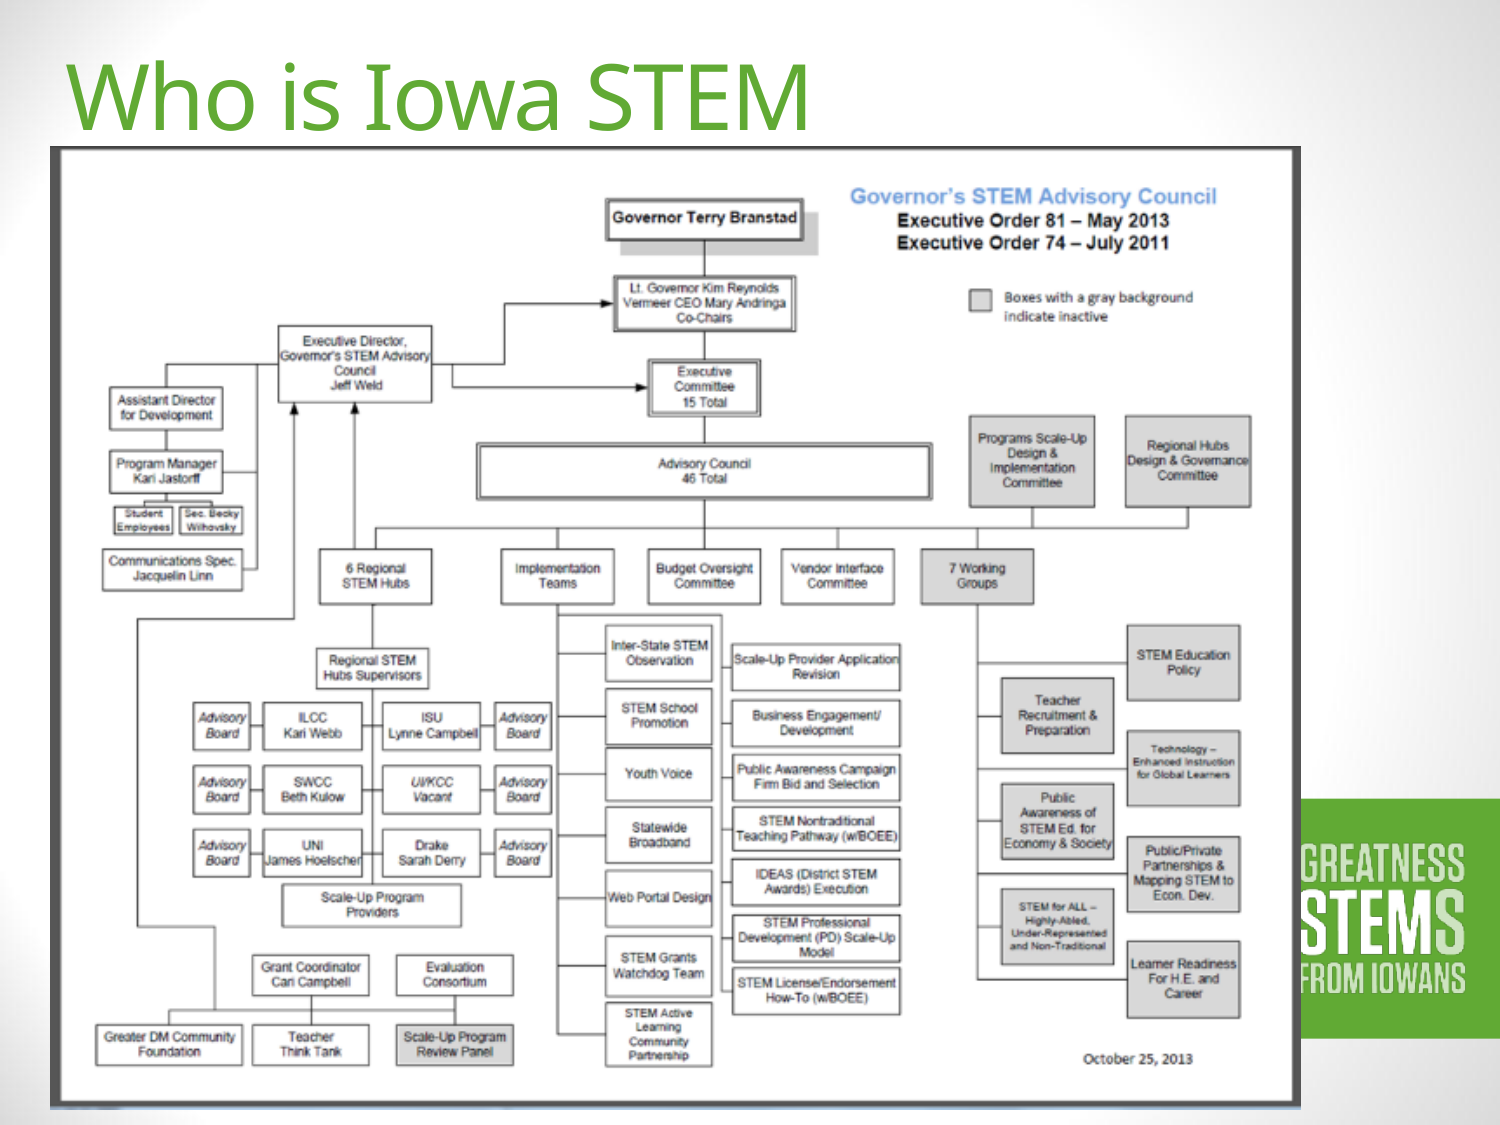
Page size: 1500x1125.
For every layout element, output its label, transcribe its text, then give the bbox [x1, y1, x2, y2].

title Who is Iowa STEM [50, 0, 1301, 142]
picture [0, 0, 1500, 1125]
